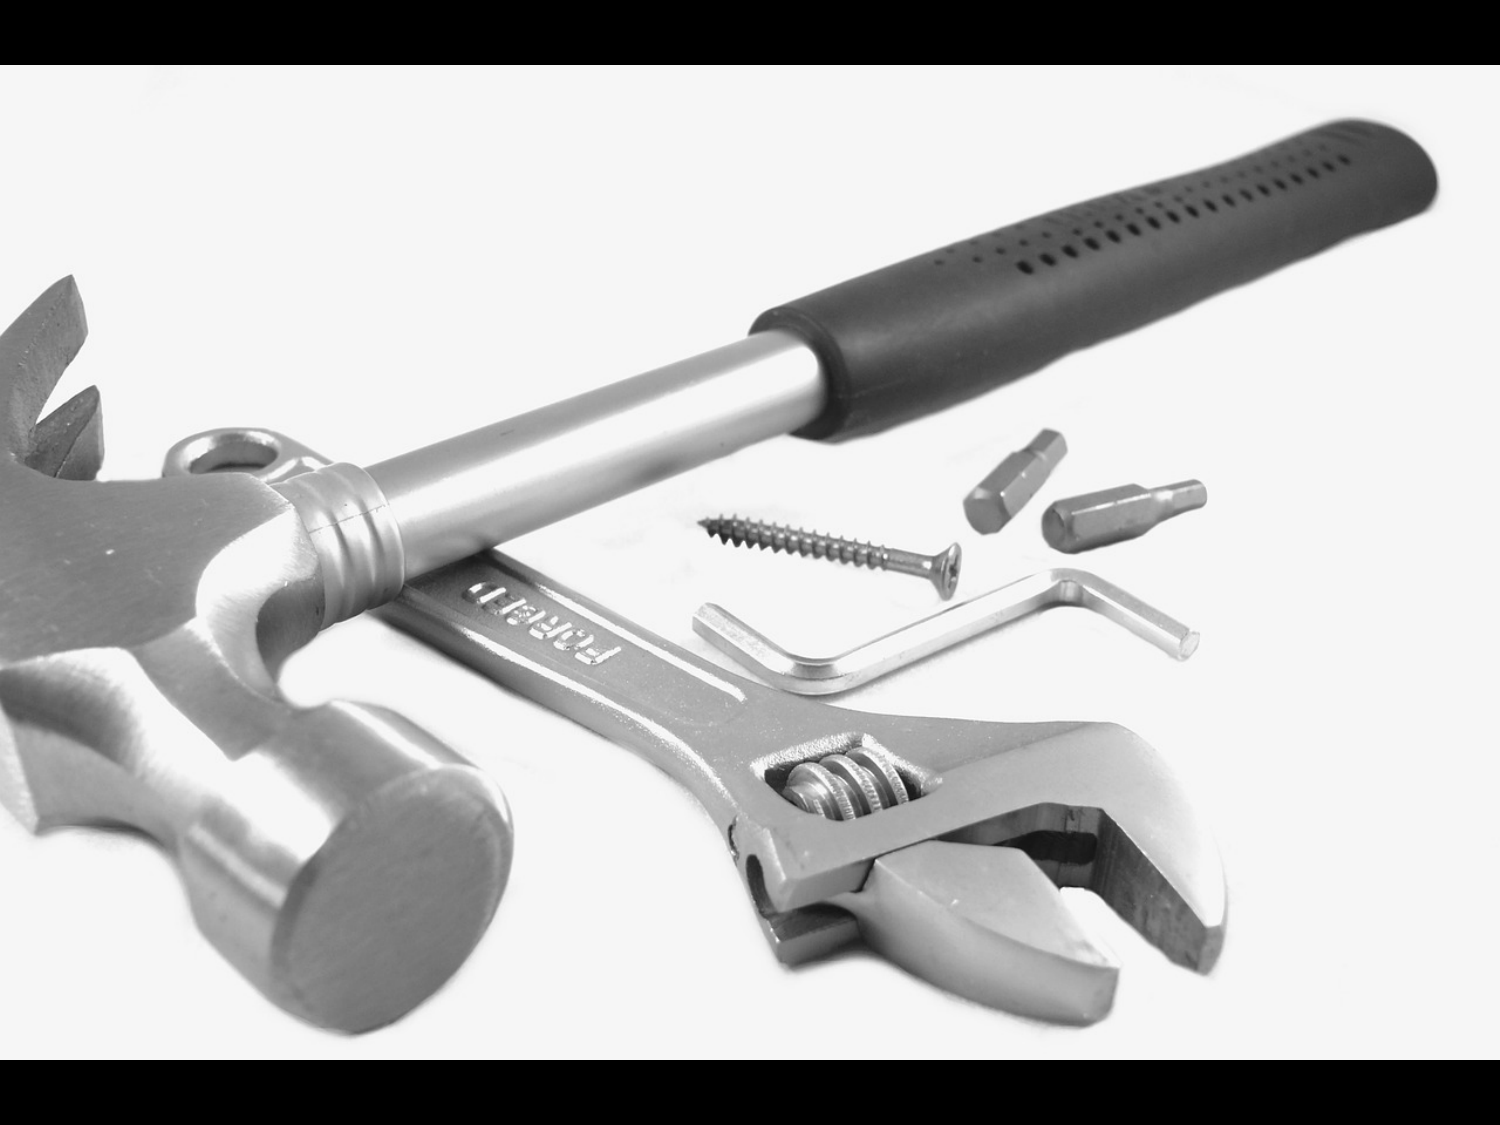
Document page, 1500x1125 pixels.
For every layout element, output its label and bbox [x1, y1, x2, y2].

picture [0, 65, 1500, 1060]
